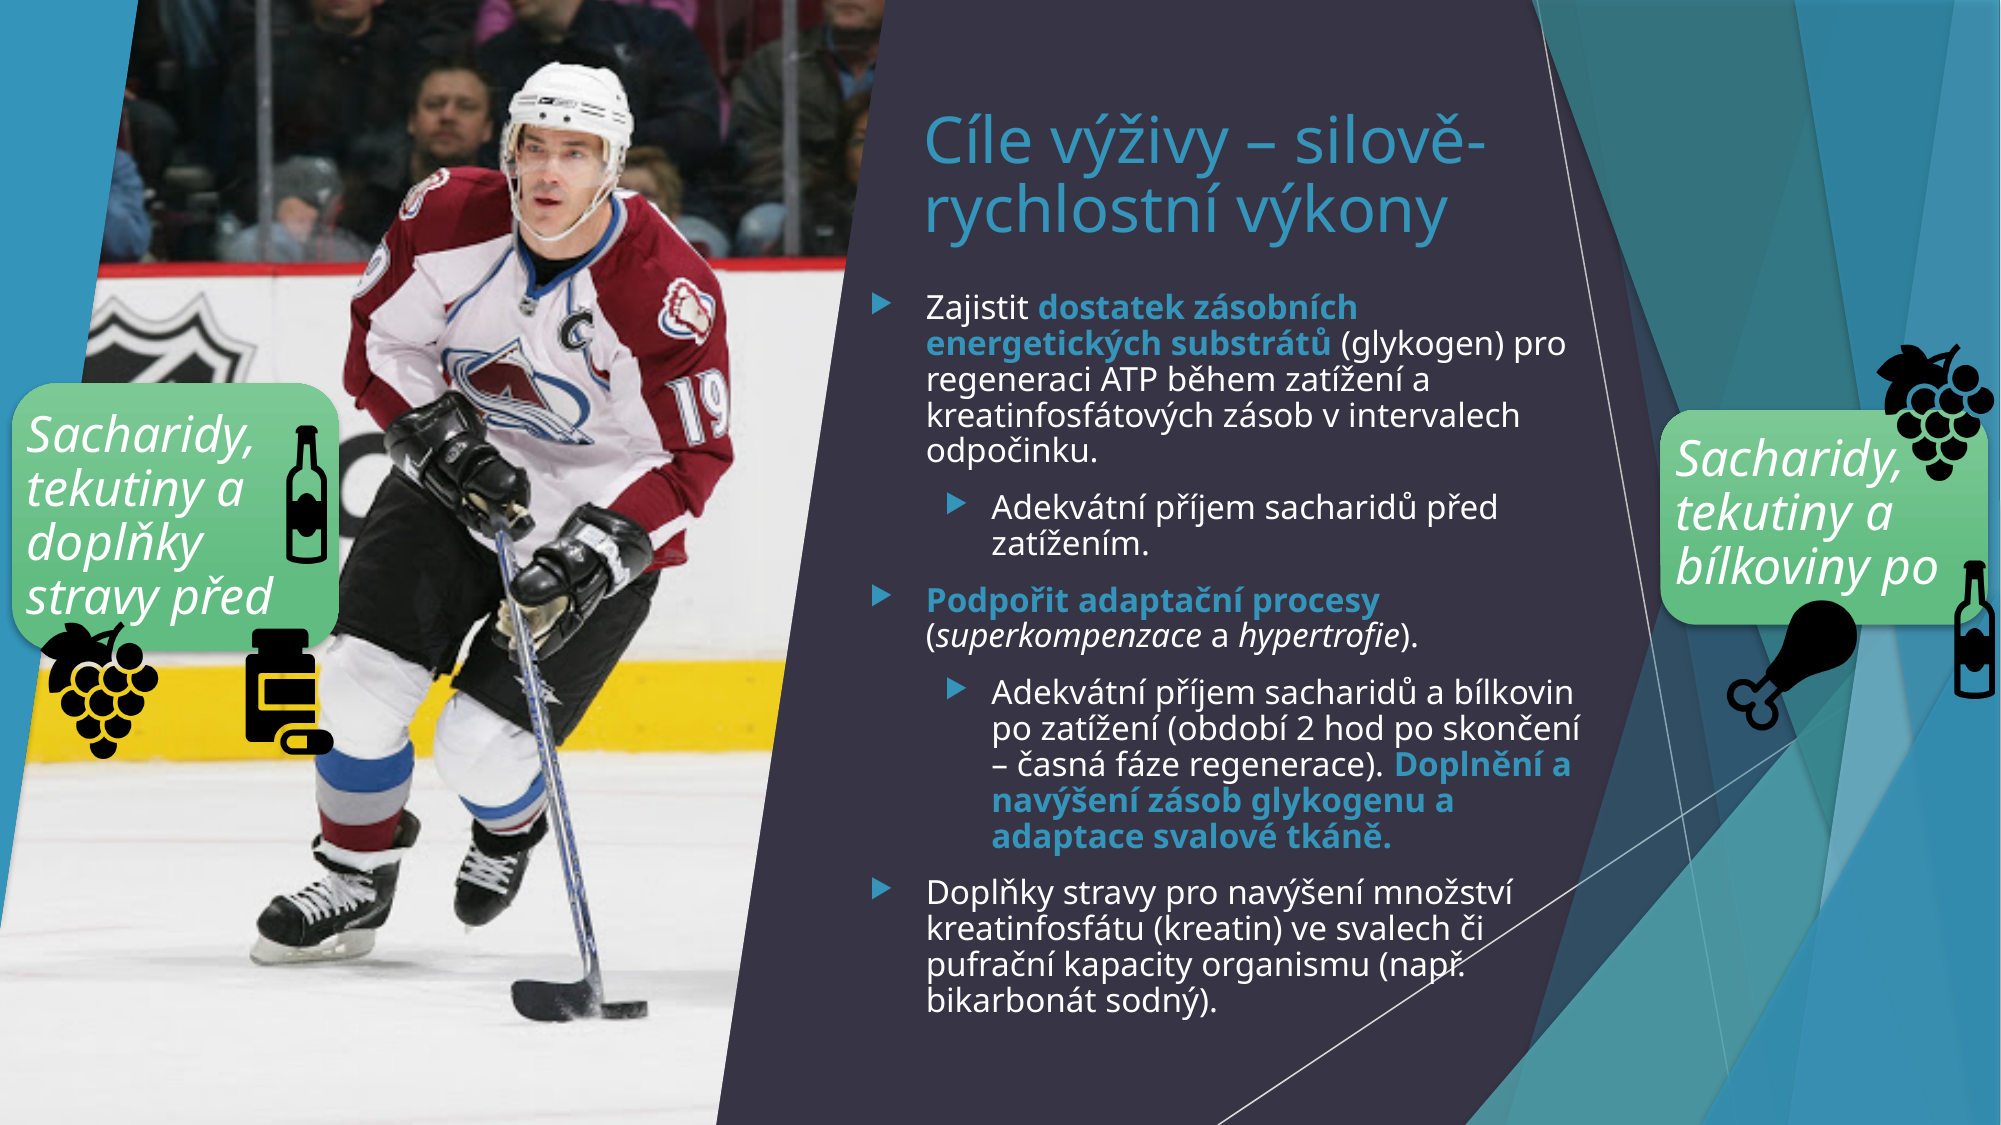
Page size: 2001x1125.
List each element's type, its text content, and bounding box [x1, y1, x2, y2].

picture [1898, 553, 2000, 705]
picture [1860, 334, 2000, 486]
picture [0, 0, 886, 1125]
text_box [11, 382, 340, 652]
title Cíle výživy – silově-rychlostní výkony [908, 99, 1522, 283]
list Zajistit dostatek zásobních energetických substrátů (glykogen) pro regeneraci ATP během zatížení a kreatinfosfátových zásob v intervalech odpočinku. Adekvátní příjem sacharidů před zatížením. Podpořit adaptační procesy (superkompenzace a hypertrofie). Adekvátní příjem sacharidů a bílkovin po zatížení (období 2 hod po skončení – časná fáze regenerace). Doplnění a navýšení zásob glykogenu a adaptace svalové tkáně. Doplňky stravy pro navýšení množství kreatinfosfátu (kreatin) ve svalech či pufrační kapacity organismu (např. bikarbonát sodný). [890, 283, 1597, 1082]
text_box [1659, 409, 1989, 626]
picture [1716, 588, 1868, 740]
